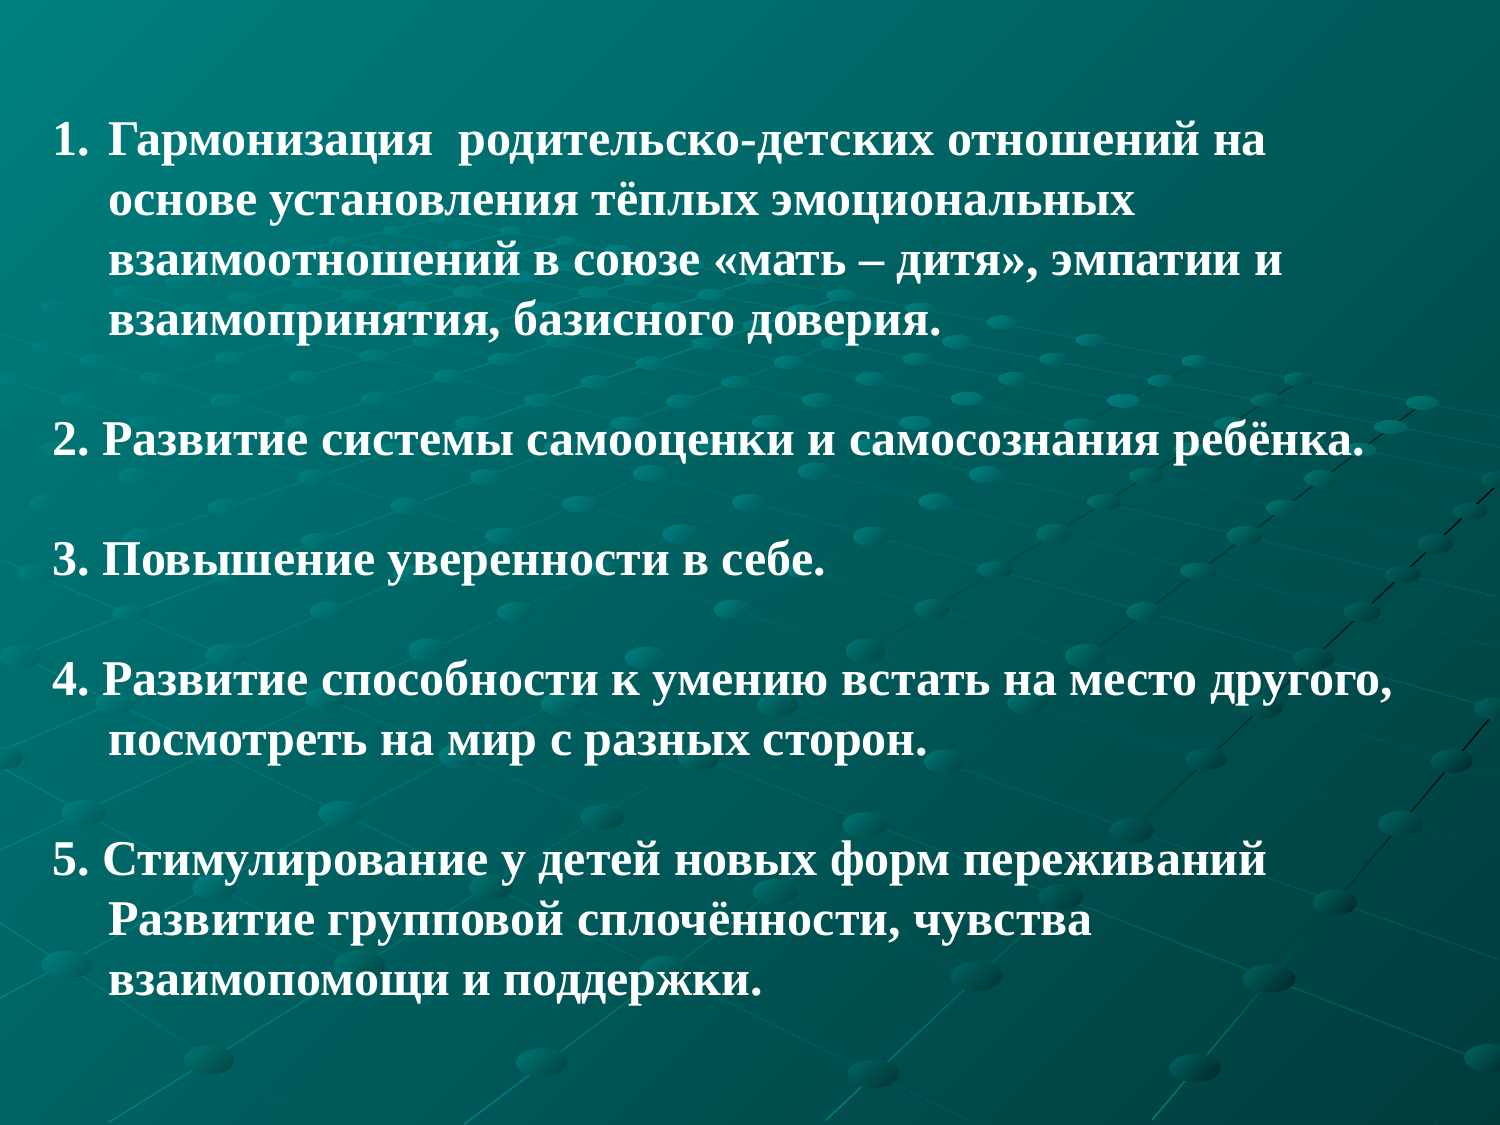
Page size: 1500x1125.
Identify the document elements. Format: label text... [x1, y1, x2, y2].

text_box Гармонизация родительско-детских отношений на основе установления тёплых эмоциональных взаимоотношений в союзе «мать – дитя», эмпатии и взаимопринятия, базисного доверия. 2. Развитие системы самооценки и самосознания ребёнка. 3. Повышение уверенности в себе. 4. Развитие способности к умению встать на место другого, посмотреть на мир с разных сторон. 5. Стимулирование у детей новых форм переживаний Развитие групповой сплочённости, чувства взаимопомощи и поддержки. [37, 53, 1418, 1073]
